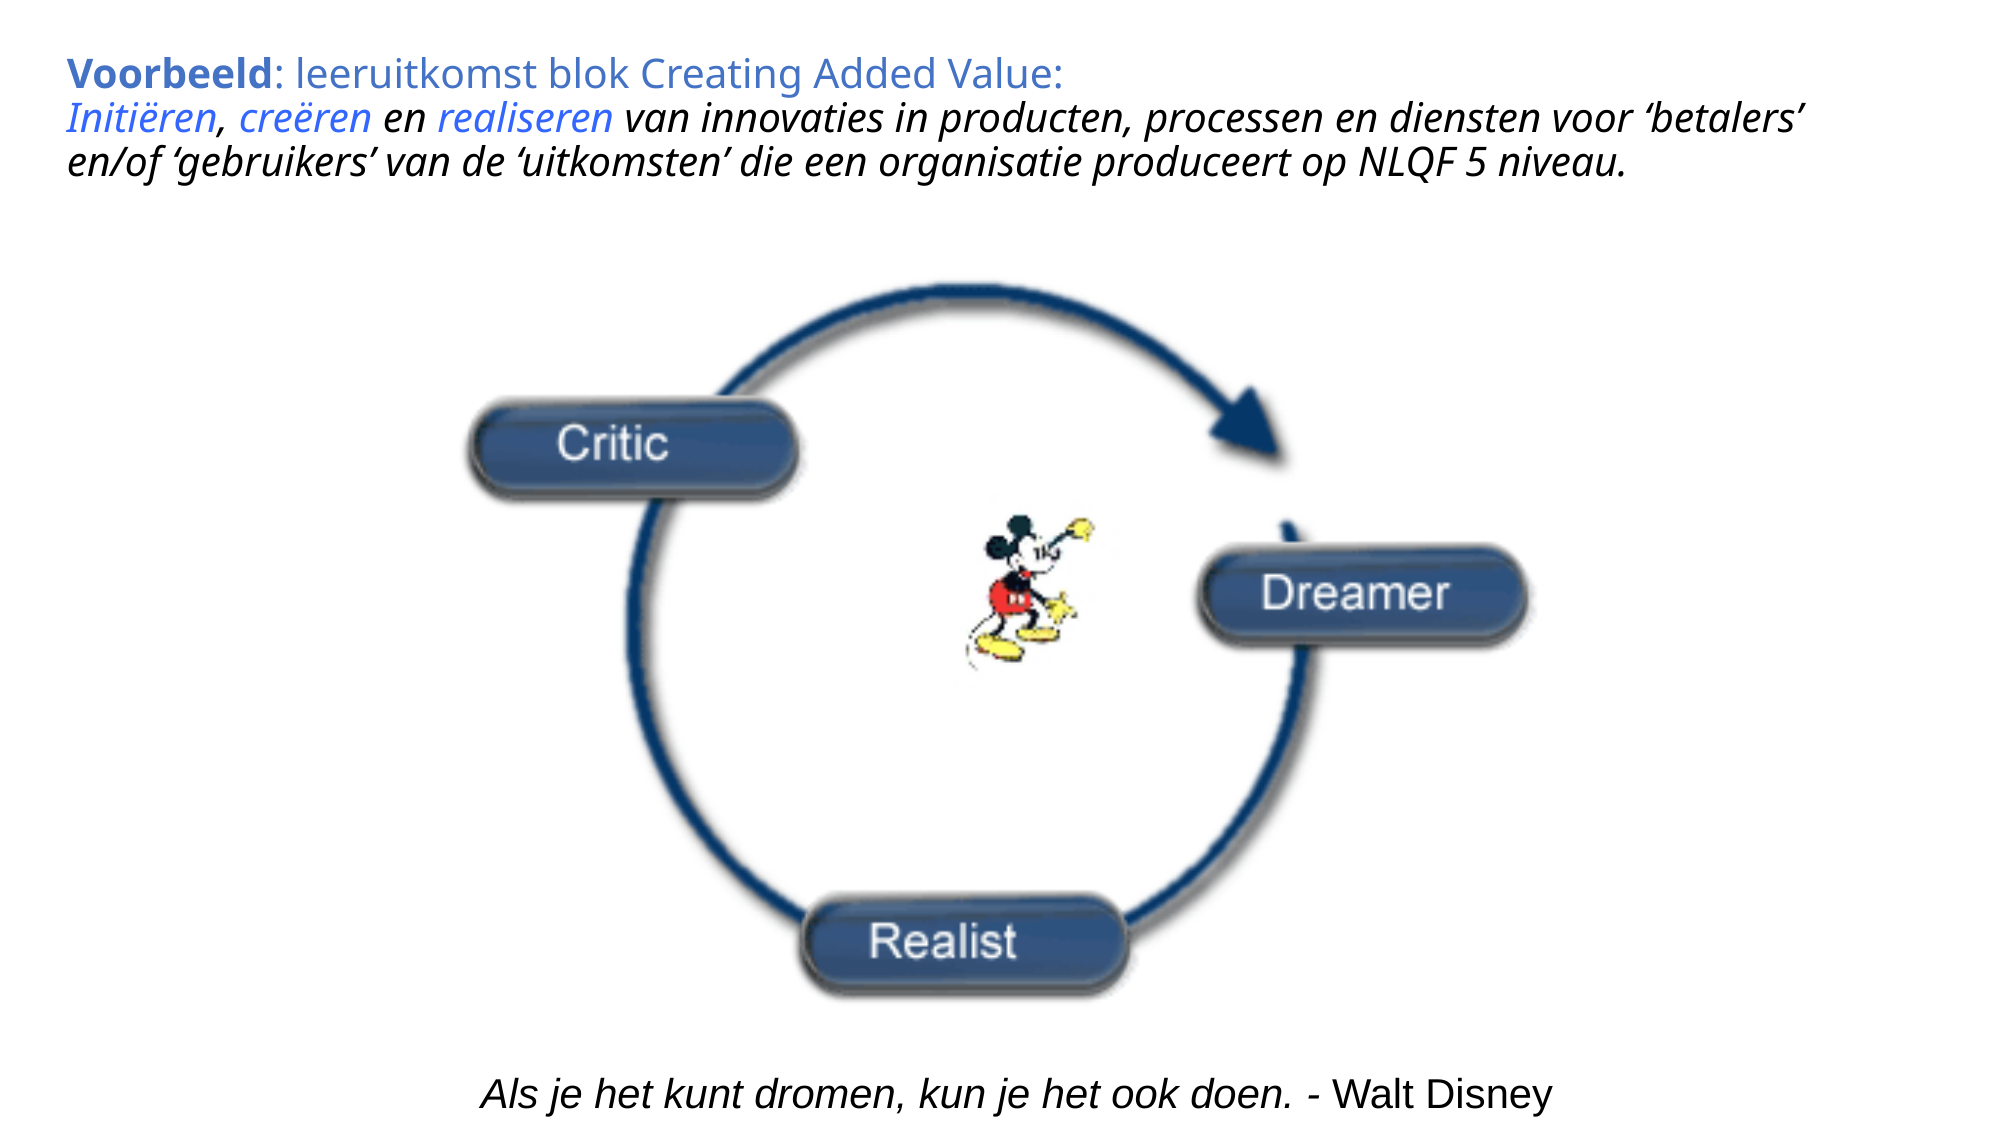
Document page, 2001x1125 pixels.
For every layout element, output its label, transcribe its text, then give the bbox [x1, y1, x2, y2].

title Als je het kunt dromen, kun je het ook doen. - Walt Disney [107, 993, 1927, 1125]
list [402, 200, 1573, 1079]
text_box Voorbeeld: leeruitkomst blok Creating Added Value: Initiëren, creëren en realiseren van innovaties in producten, processen en diensten voor ‘betalers’ en/of ‘gebruikers’ van de ‘uitkomsten’ die een organisatie produceert op NLQF 5 niveau. [51, 38, 1846, 201]
